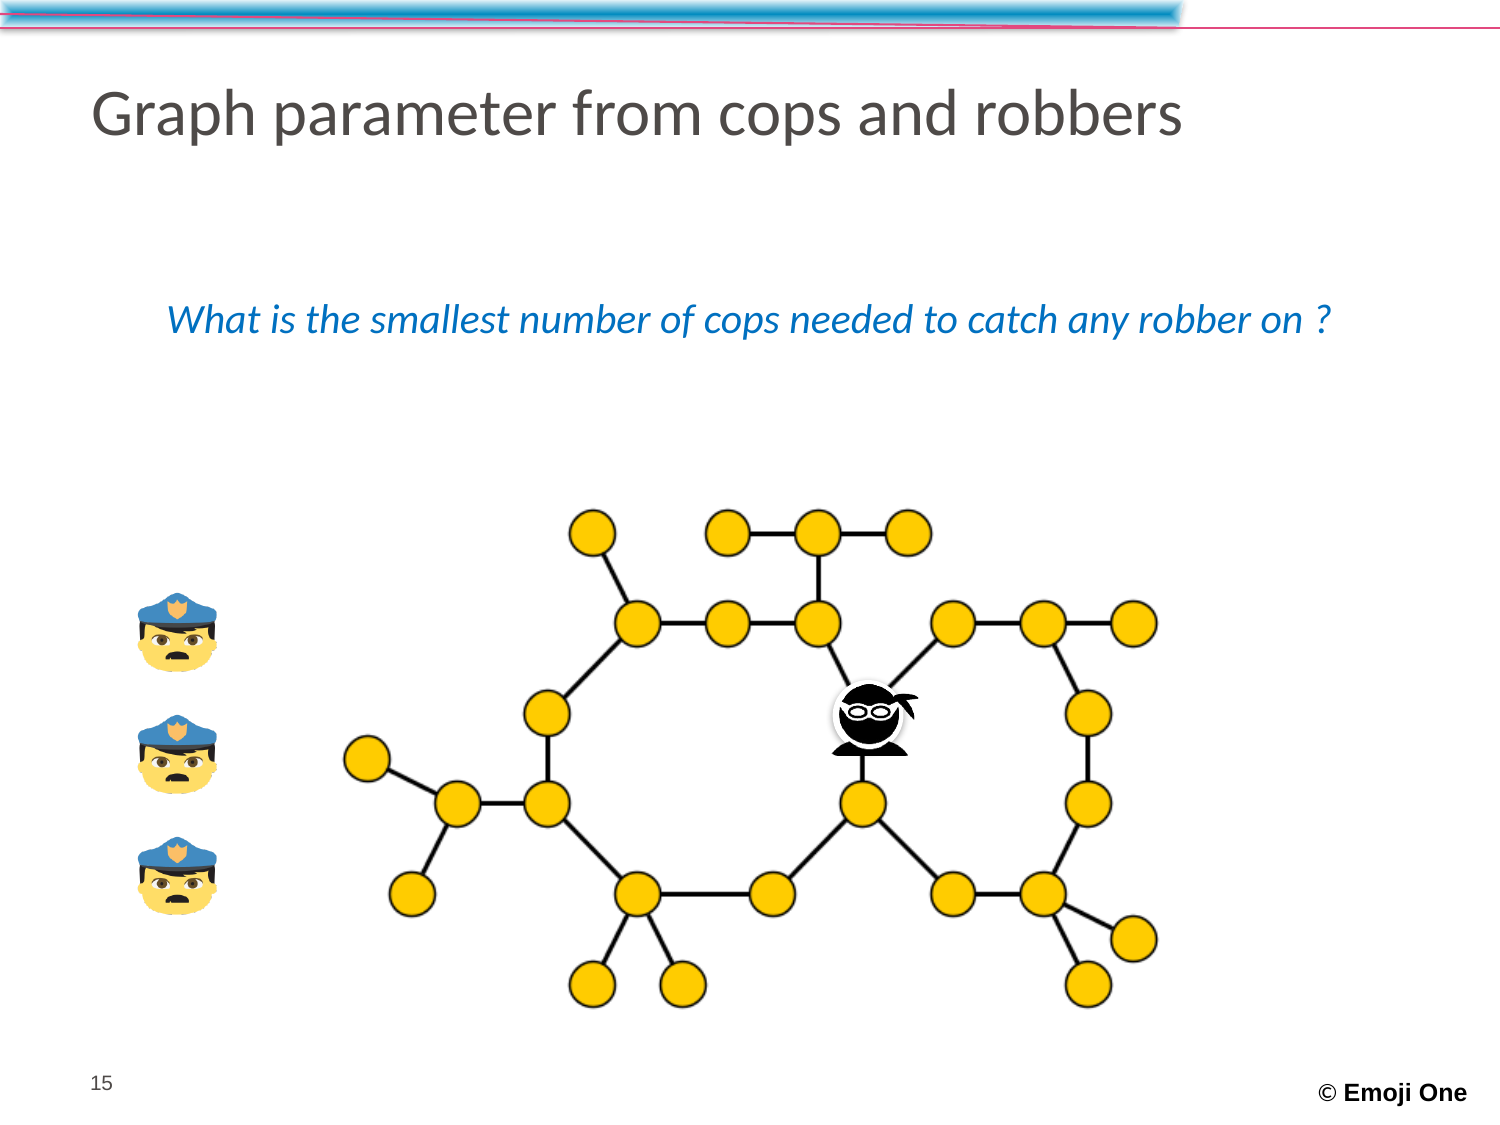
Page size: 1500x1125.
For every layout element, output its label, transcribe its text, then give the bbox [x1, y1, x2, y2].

slide_number 15 [75, 1069, 396, 1115]
picture [135, 712, 219, 796]
picture [311, 477, 1189, 1041]
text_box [808, 679, 934, 756]
title Graph parameter from cops and robbers [76, 57, 1427, 161]
picture [135, 834, 219, 918]
text_box © Emoji One [1128, 1069, 1483, 1115]
picture [135, 590, 219, 674]
